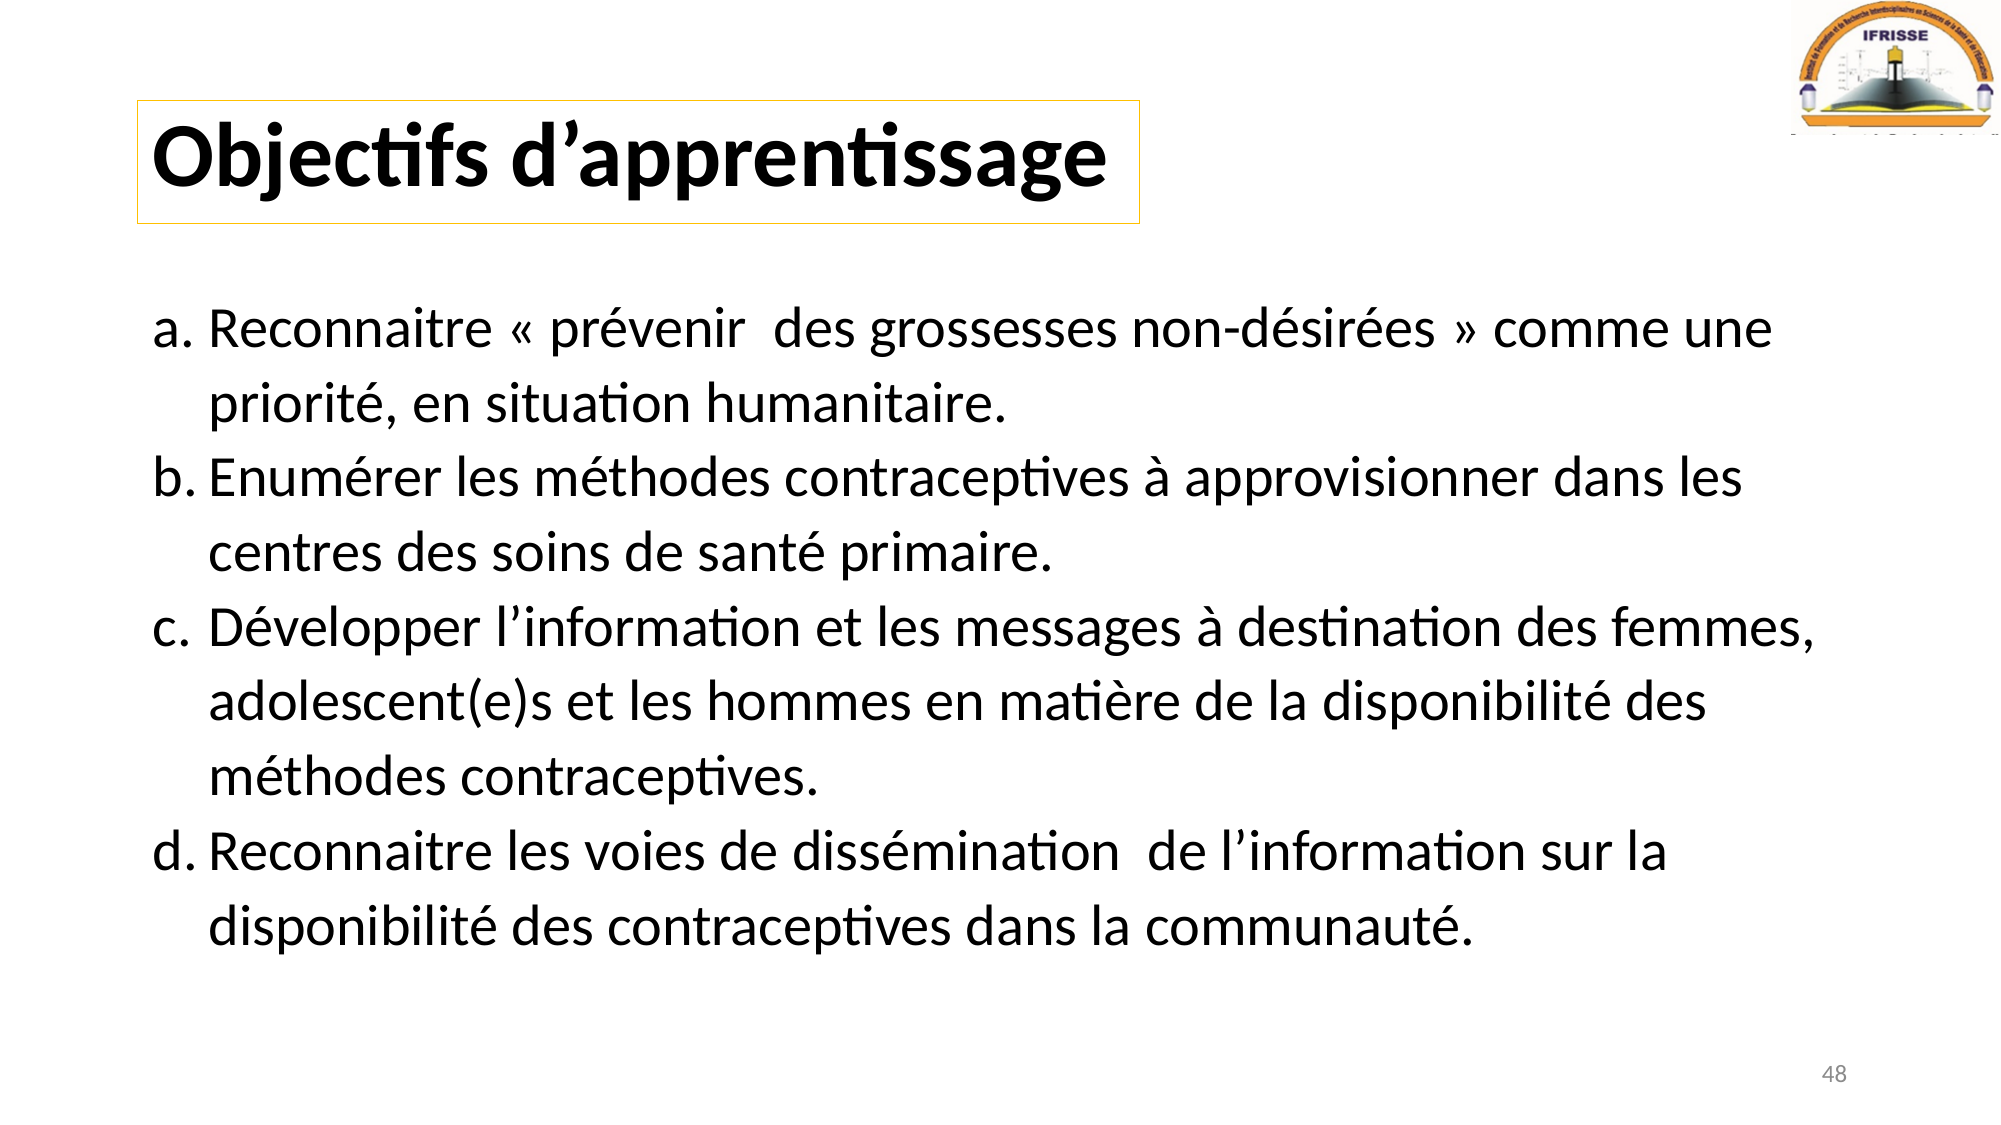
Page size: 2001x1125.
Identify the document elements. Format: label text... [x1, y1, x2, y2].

picture [1791, 0, 2000, 135]
list Reconnaitre « prévenir des grossesses non-désirées » comme une priorité, en situation humanitaire. Enumérer les méthodes contraceptives à approvisionner dans les centres des soins de santé primaire. Développer l’information et les messages à destination des femmes, adolescent(e)s et les hommes en matière de la disponibilité des méthodes contraceptives. Reconnaitre les voies de dissémination de l’information sur la disponibilité des contraceptives dans la communauté. [137, 276, 1863, 991]
slide_number 48 [1412, 1042, 1863, 1103]
title Objectifs d’apprentissage [137, 100, 1140, 224]
